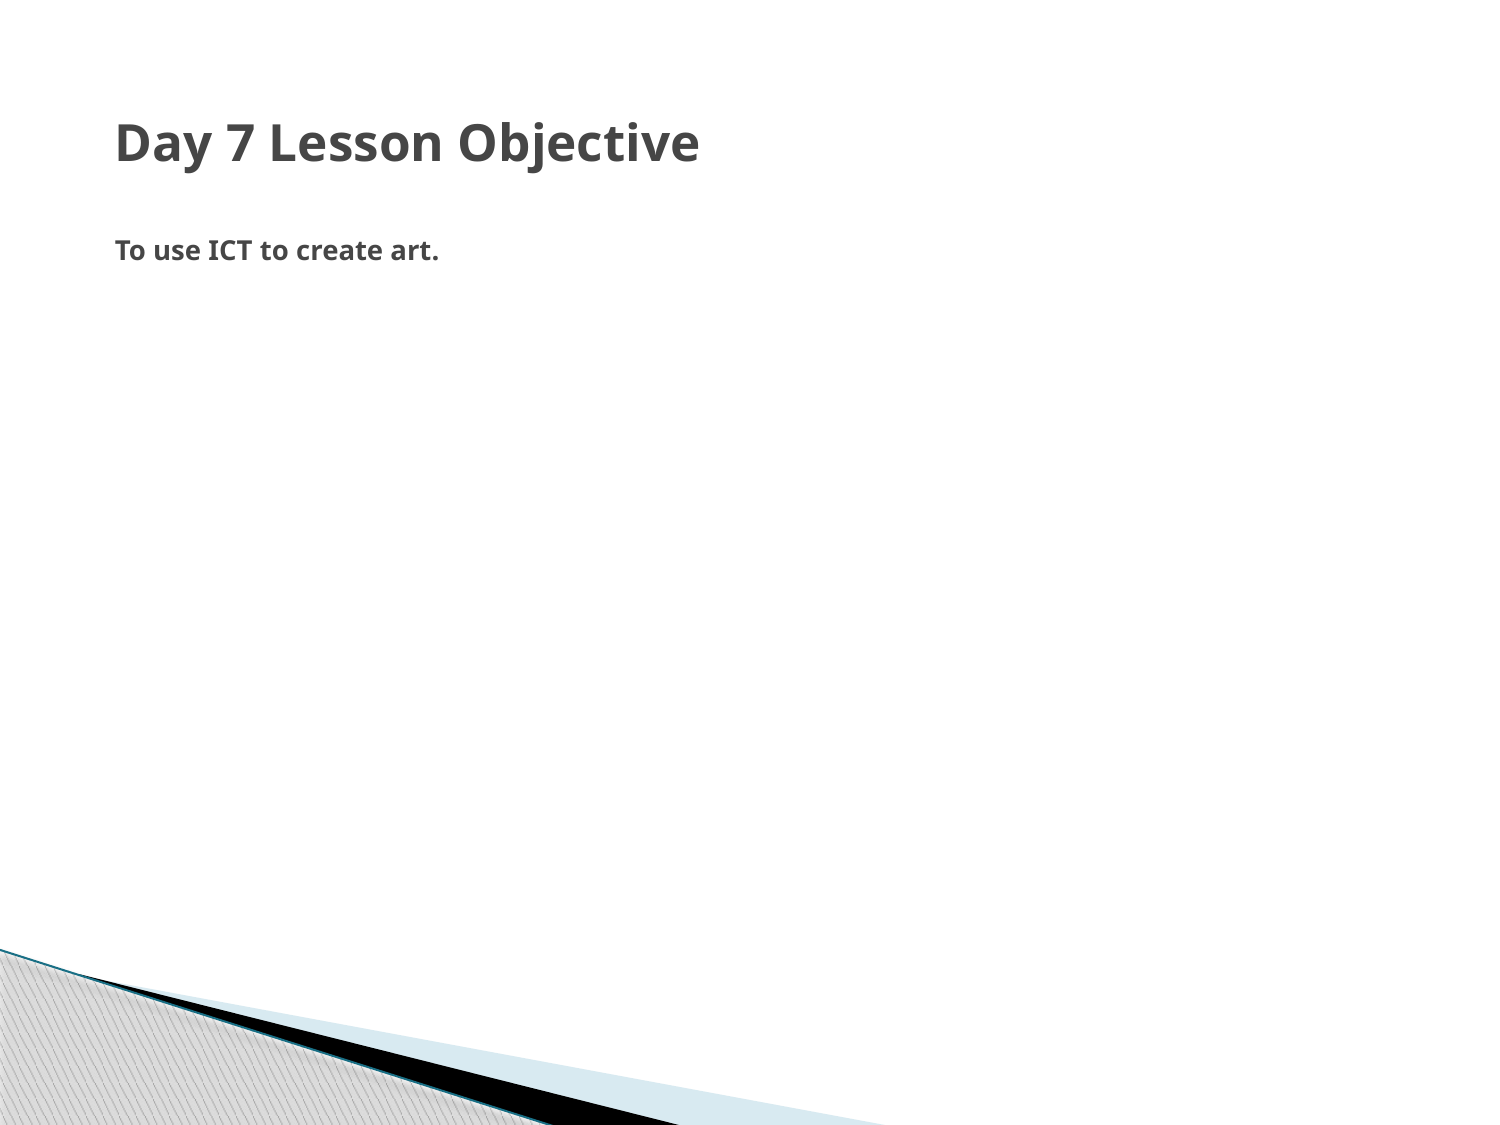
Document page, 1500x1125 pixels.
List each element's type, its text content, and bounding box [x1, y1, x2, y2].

title Day 7 Lesson Objective To use ICT to create art. [100, 101, 1451, 336]
